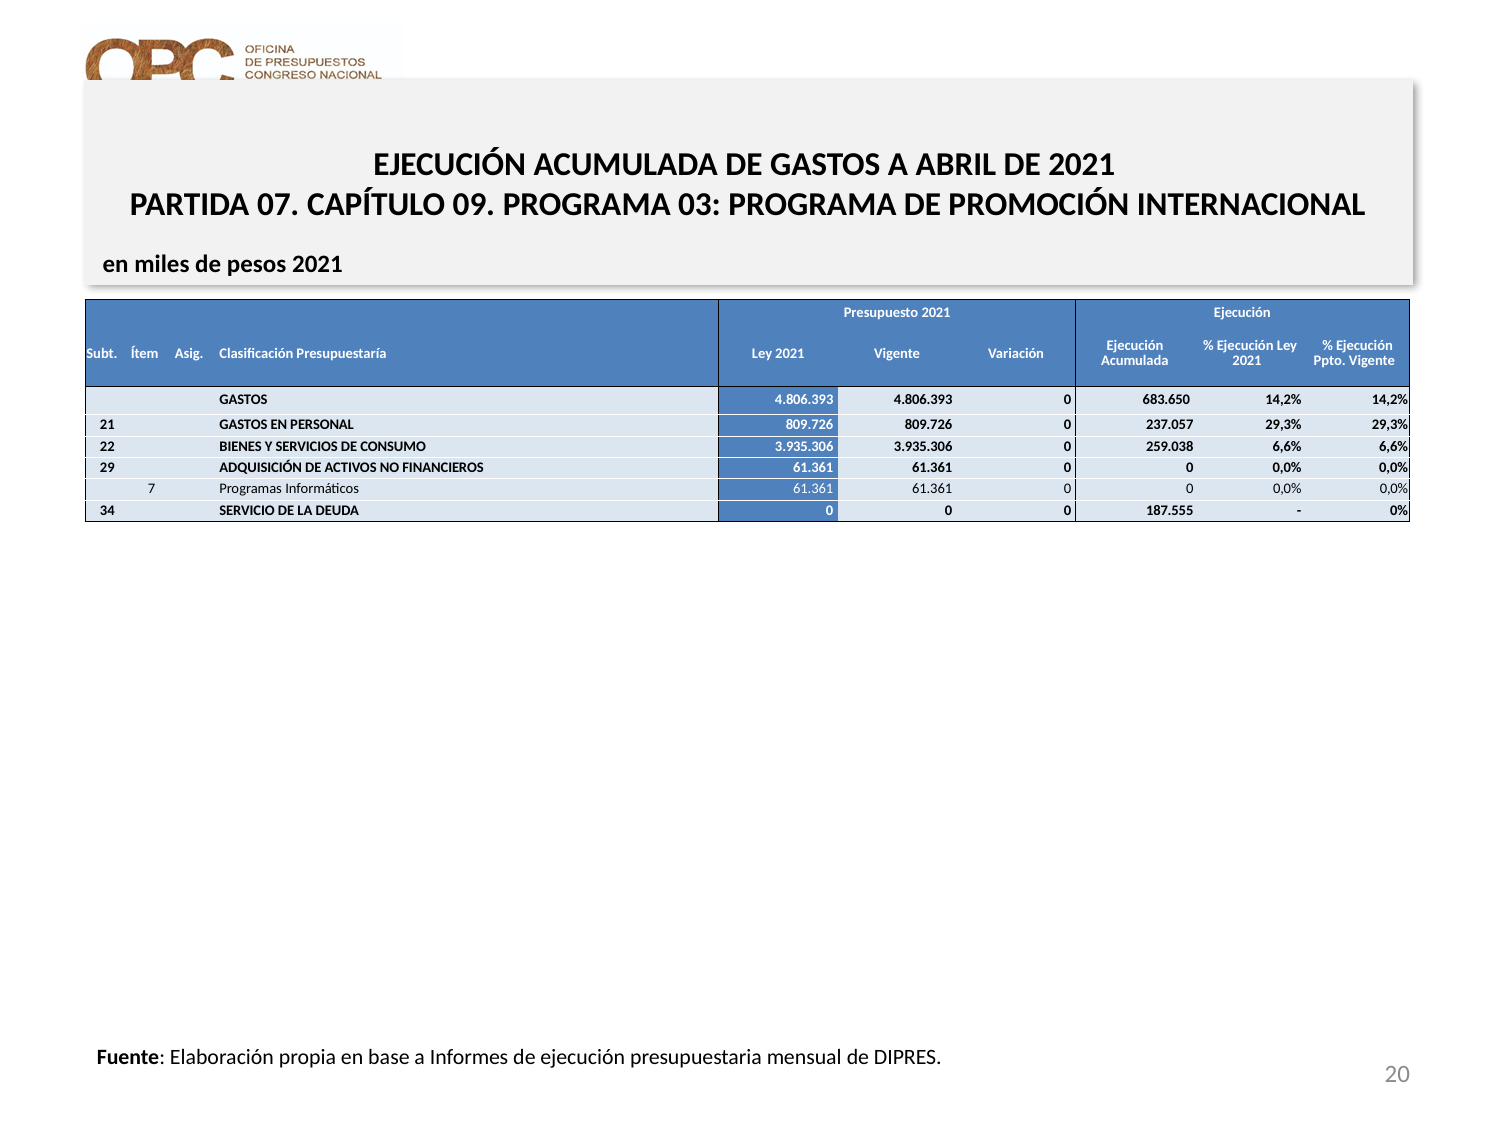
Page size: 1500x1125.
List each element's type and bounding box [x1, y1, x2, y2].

table_cell [719, 479, 1075, 500]
table_cell [719, 501, 1075, 521]
table_cell [1076, 321, 1409, 386]
footer [82, 1035, 1432, 1095]
table_cell [719, 415, 1075, 436]
table_cell [86, 479, 718, 500]
table_cell [86, 458, 718, 478]
slide_number [1074, 1042, 1425, 1103]
table_cell [86, 501, 718, 521]
table_cell [86, 387, 718, 414]
picture [82, 22, 403, 118]
table_cell [1076, 501, 1409, 521]
table_cell [719, 458, 1075, 478]
table_cell [719, 387, 1075, 414]
table_cell [719, 321, 1075, 386]
table_cell [1076, 479, 1409, 500]
table_cell [1076, 458, 1409, 478]
table_cell [1076, 387, 1409, 414]
table_cell [719, 437, 1075, 457]
table_cell [86, 415, 718, 436]
table_cell [86, 437, 718, 457]
table_cell [1076, 415, 1409, 436]
title [85, 80, 1413, 285]
table_header [1076, 300, 1409, 321]
text_box [87, 240, 1413, 301]
table_header [719, 300, 1075, 321]
table_cell [1076, 437, 1409, 457]
table_cell [86, 321, 718, 386]
table_header [86, 300, 718, 321]
